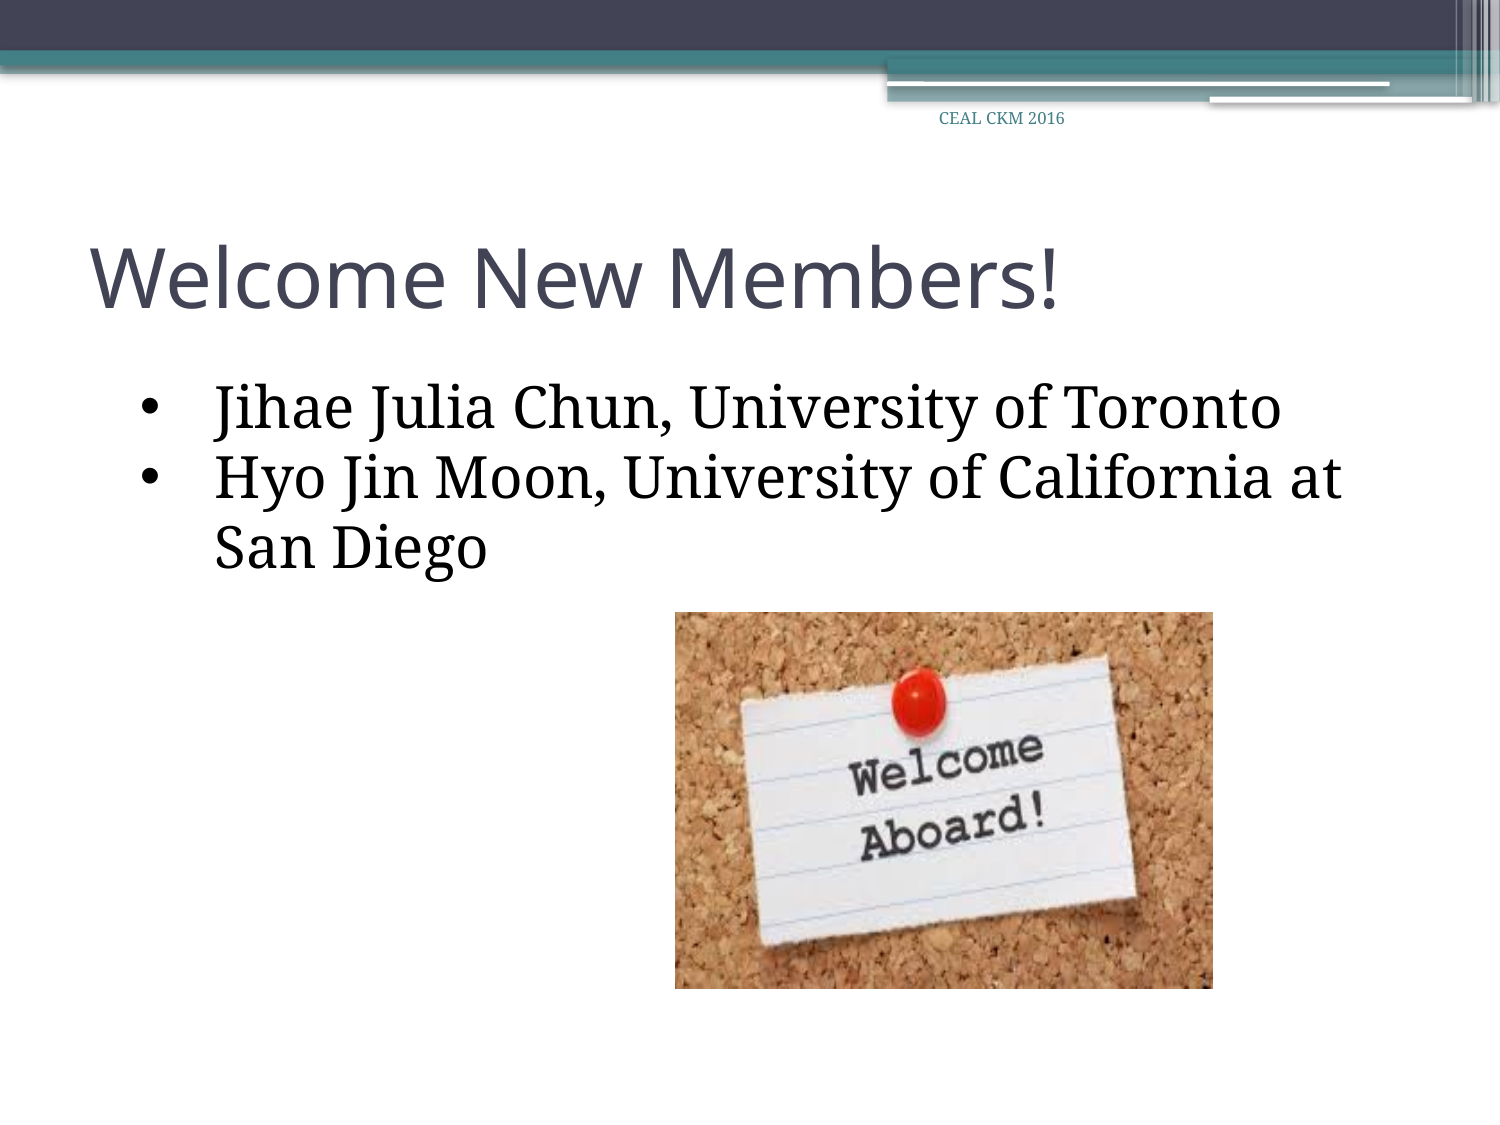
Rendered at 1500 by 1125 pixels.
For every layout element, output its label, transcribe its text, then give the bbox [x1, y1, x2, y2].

text_box Jihae Julia Chun, University of Toronto Hyo Jin Moon, University of California at San Diego [125, 362, 1450, 588]
footer CEAL CKM 2016 [862, 100, 1080, 176]
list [674, 612, 1213, 989]
title Welcome New Members! [75, 187, 1425, 363]
